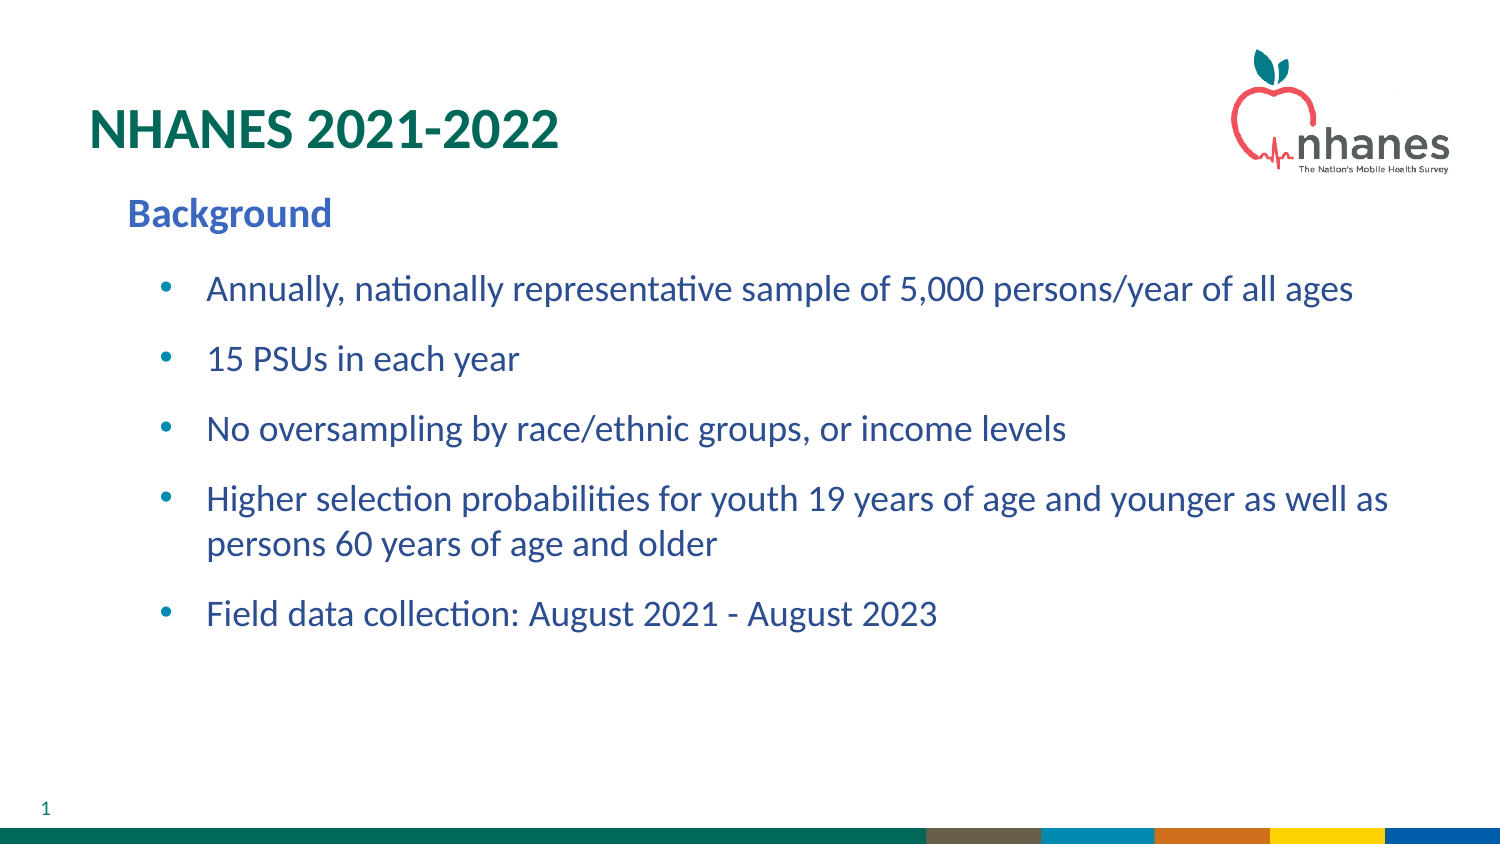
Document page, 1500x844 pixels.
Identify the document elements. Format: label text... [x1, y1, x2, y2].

picture [0, 828, 1042, 844]
picture [1231, 49, 1449, 175]
title NHANES 2021-2022 Background [75, 55, 1425, 243]
text_box 1 [25, 787, 74, 828]
list Annually, nationally representative sample of 5,000 persons/year of all ages 15 PSUs in each year No oversampling by race/ethnic groups, or income levels Higher selection probabilities for youth 19 years of age and younger as well as persons 60 years of age and older Field data collection: August 2021 - August 2023 [116, 256, 1425, 801]
picture [1154, 828, 1500, 844]
